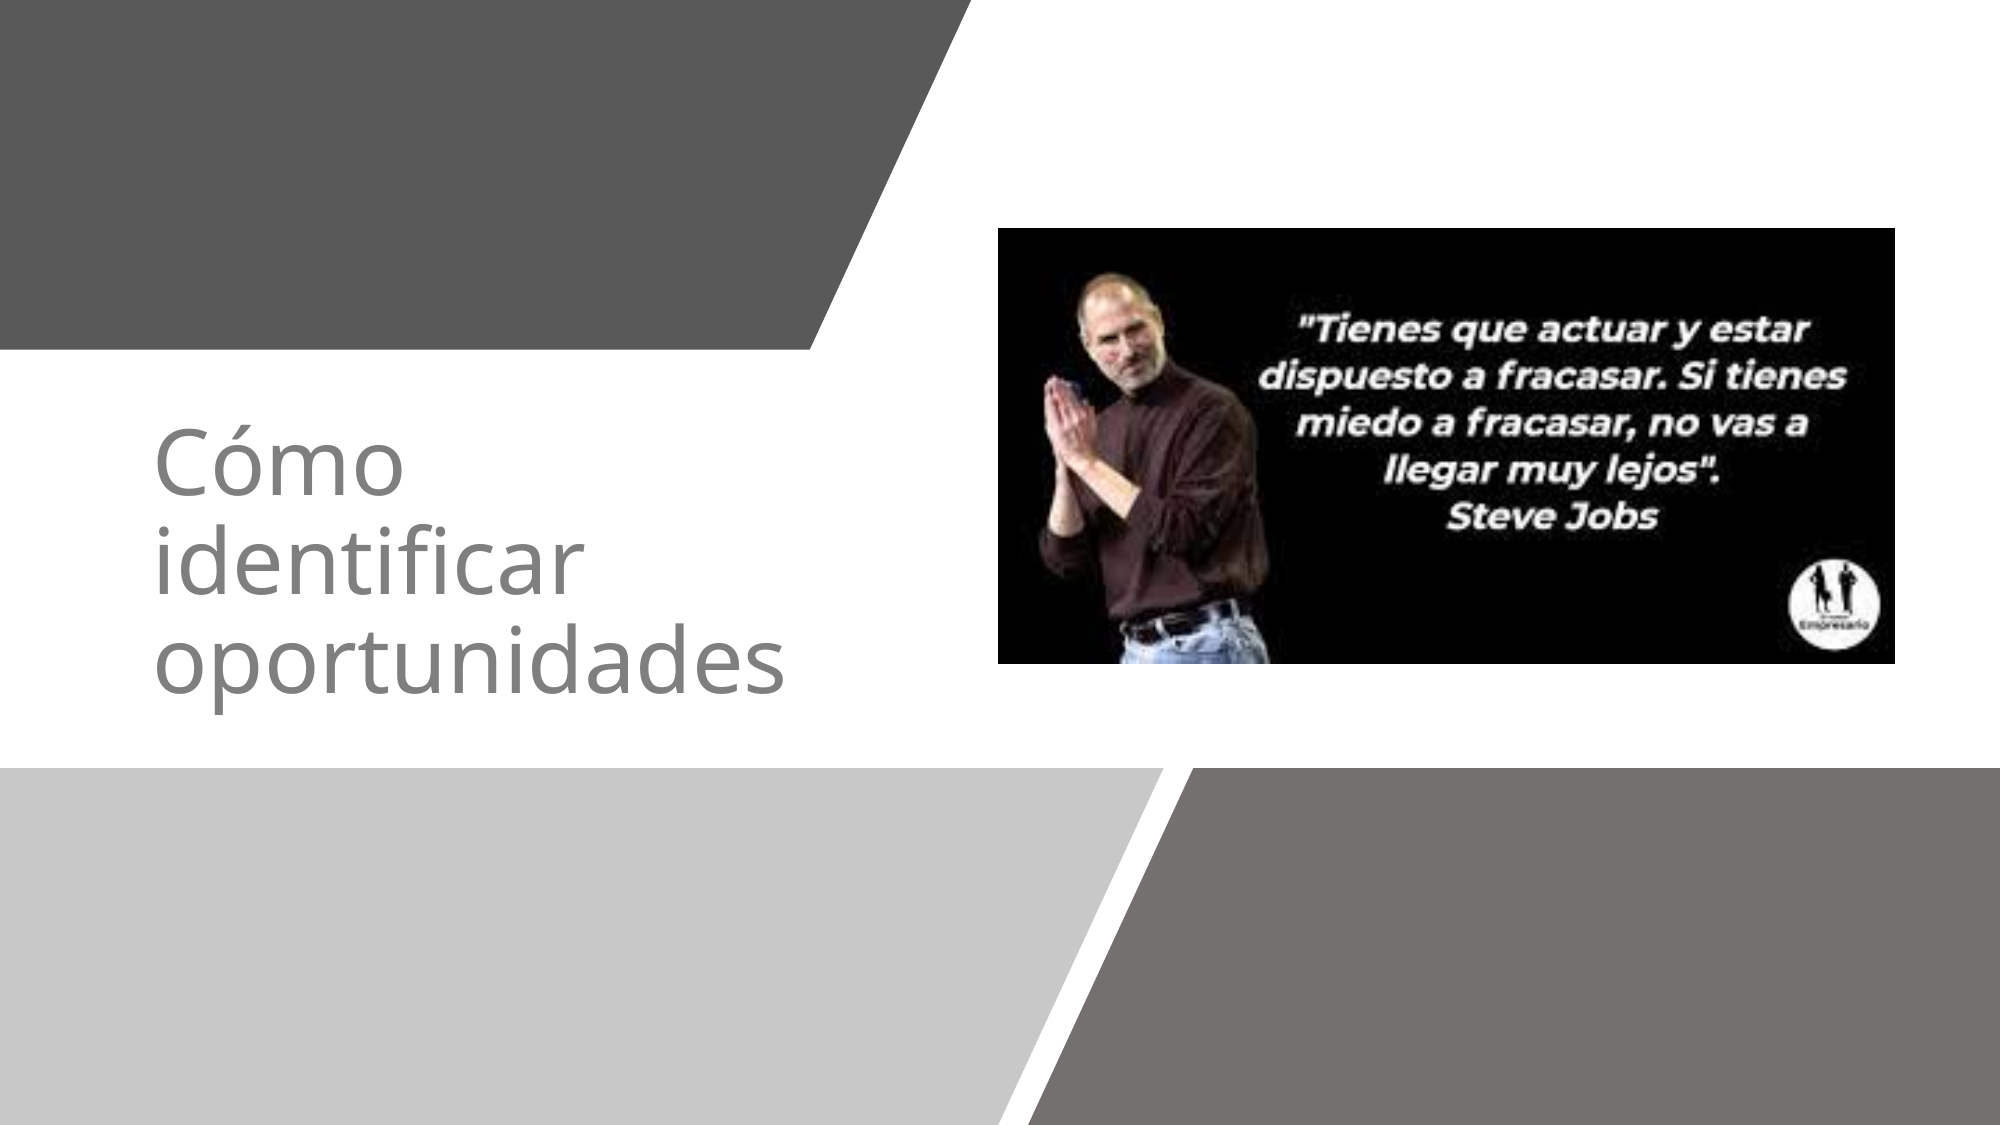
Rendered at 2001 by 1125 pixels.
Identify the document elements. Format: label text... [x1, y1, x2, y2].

title Cómo identificar oportunidades [137, 383, 834, 746]
text_box [1026, 767, 2000, 1125]
text_box [0, 0, 973, 351]
picture [998, 228, 1895, 664]
text_box [0, 767, 1166, 1125]
